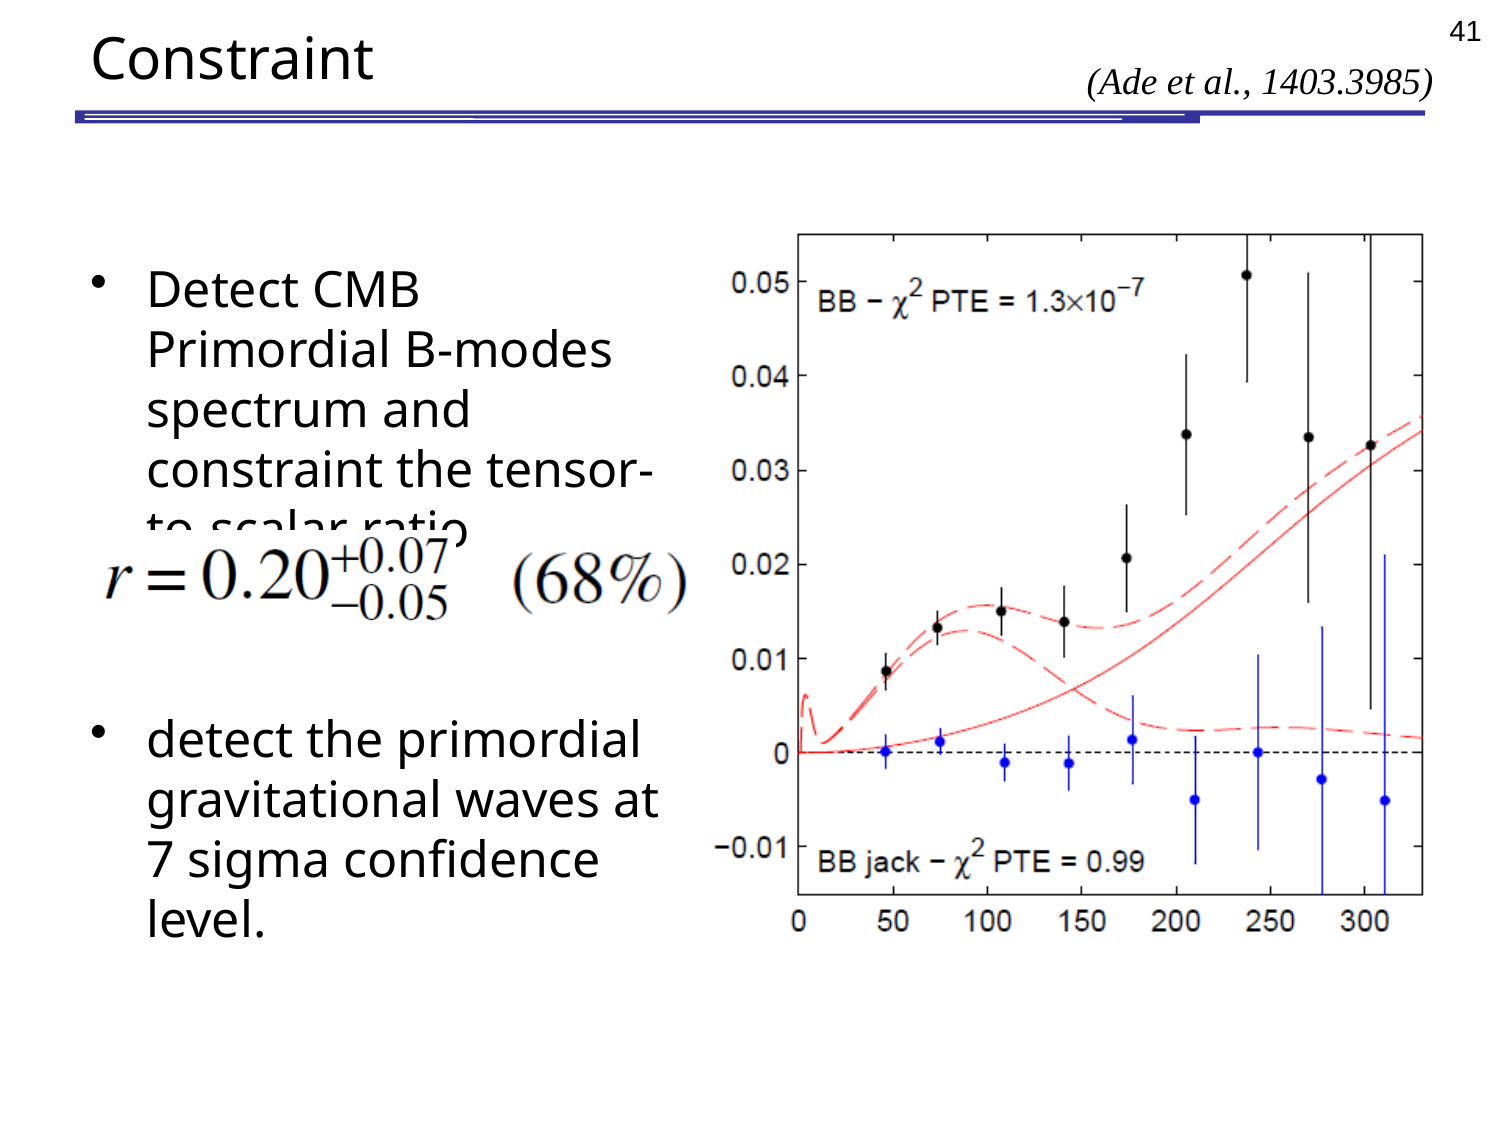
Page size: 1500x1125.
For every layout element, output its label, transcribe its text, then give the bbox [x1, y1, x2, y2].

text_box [99, 530, 701, 626]
title Constraint [74, 12, 1387, 101]
list Detect CMB Primordial B-modes spectrum and constraint the tensor-to-scalar ratio detect the primordial gravitational waves at 7 sigma confidence level. [74, 249, 688, 1038]
slide_number 41 [1387, 4, 1498, 84]
picture [710, 212, 1451, 949]
text_box (Ade et al., 1403.3985) [1071, 49, 1449, 110]
